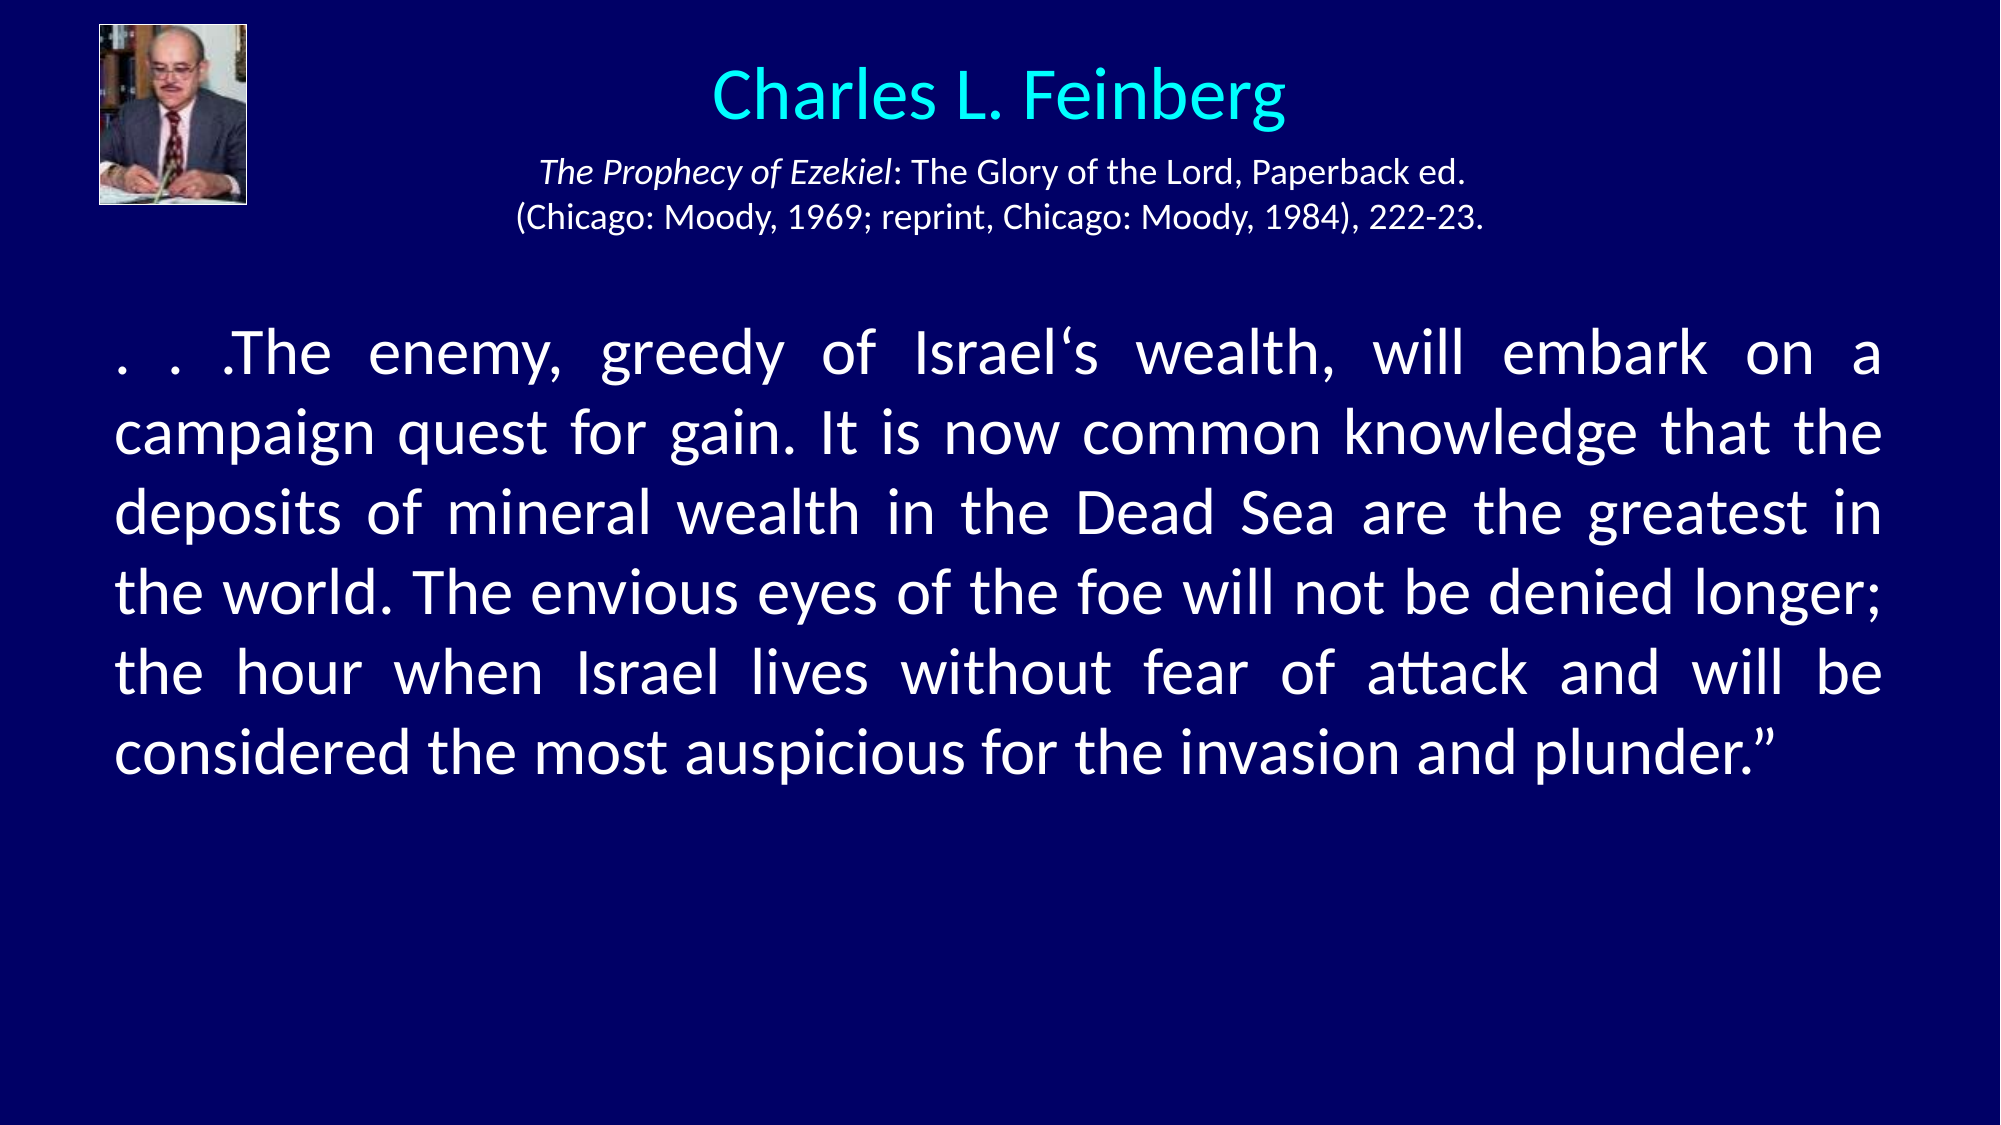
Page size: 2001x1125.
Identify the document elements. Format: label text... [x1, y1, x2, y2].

text_box Charles L. Feinberg The Prophecy of Ezekiel: The Glory of the Lord, Paperback ed. (Chicago: Moody, 1969; reprint, Chicago: Moody, 1984), 222-23. [487, 37, 1513, 245]
picture [99, 24, 247, 206]
text_box . . .The enemy, greedy of Israel‘s wealth, will embark on a campaign quest for gain. It is now common knowledge that the deposits of mineral wealth in the Dead Sea are the greatest in the world. The envious eyes of the foe will not be denied longer; the hour when Israel lives without fear of attack and will be considered the most auspicious for the invasion and plunder.” [99, 300, 1900, 795]
